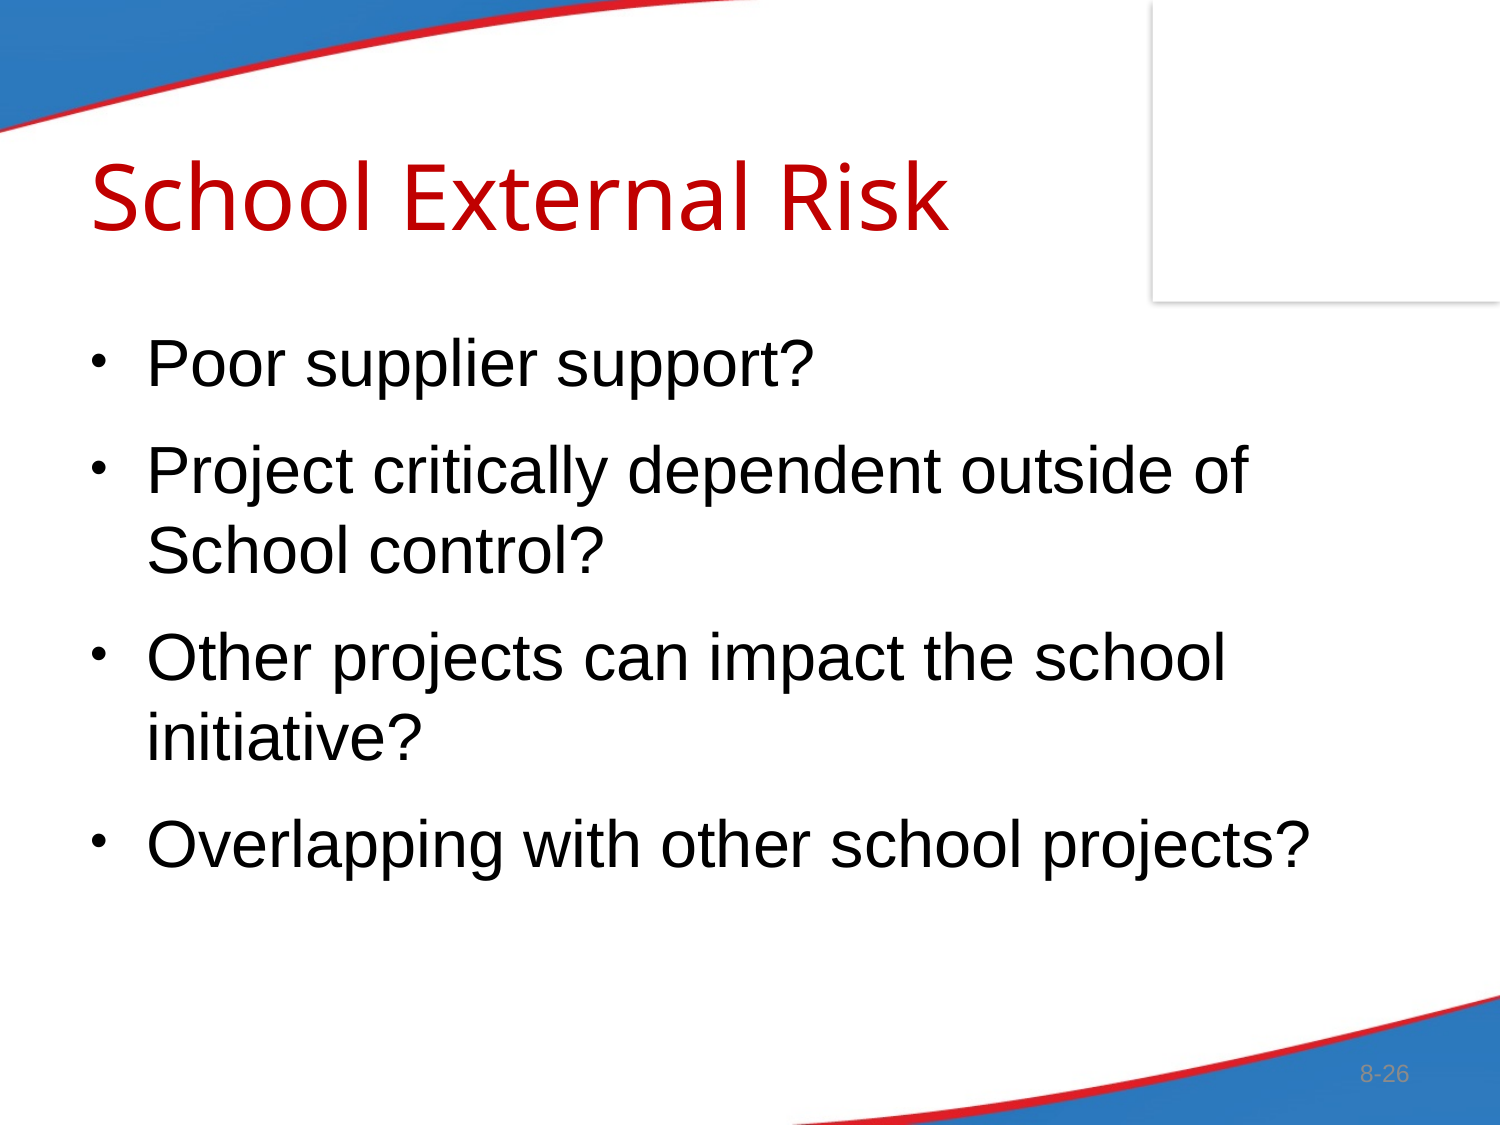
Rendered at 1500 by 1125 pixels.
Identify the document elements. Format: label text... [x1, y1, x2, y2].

title School External Risk [75, 99, 1425, 288]
list Poor supplier support? Project critically dependent outside of School control? Other projects can impact the school initiative? Overlapping with other school projects? [75, 312, 1425, 1005]
slide_number 8-26 [1074, 1042, 1425, 1103]
picture [0, 0, 1500, 1125]
